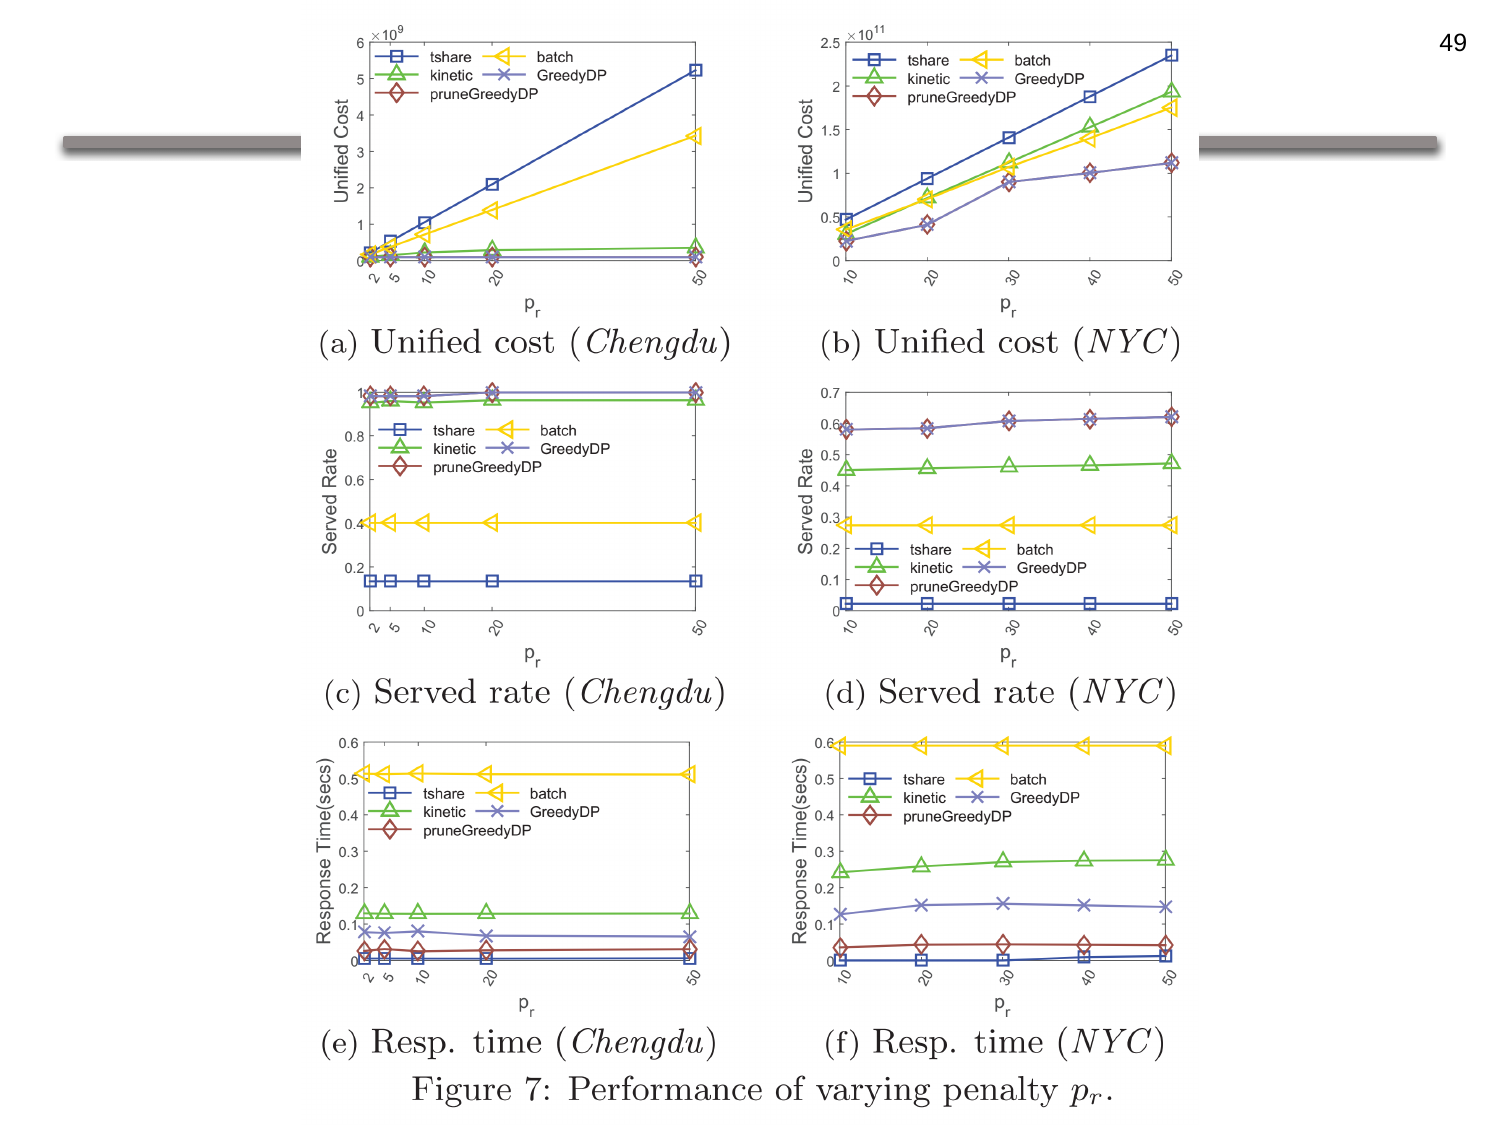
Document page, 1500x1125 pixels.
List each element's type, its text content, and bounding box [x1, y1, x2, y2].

picture [301, 0, 1199, 1125]
slide_number 49 [1202, 18, 1483, 62]
